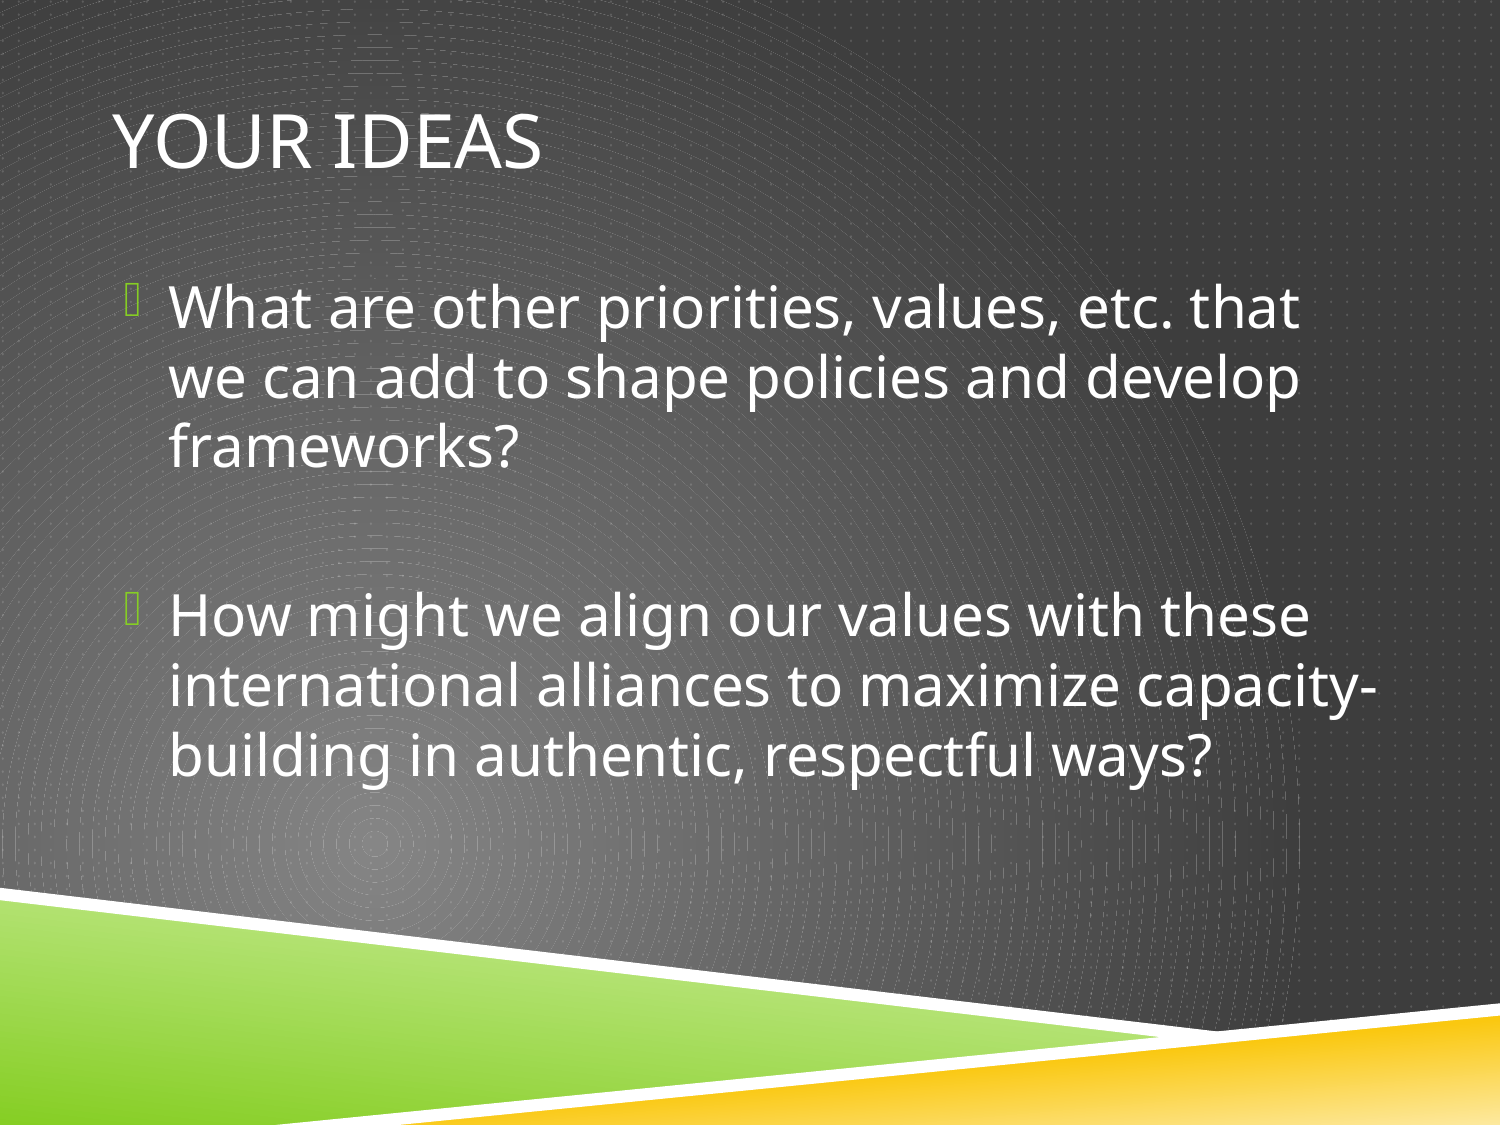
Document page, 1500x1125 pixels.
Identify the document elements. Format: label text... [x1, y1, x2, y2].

title YOUR IDEAS [112, 45, 1388, 233]
list What are other priorities, values, etc. that we can add to shape policies and develop frameworks? How might we align our values with these international alliances to maximize capacity-building in authentic, respectful ways? [112, 262, 1388, 875]
